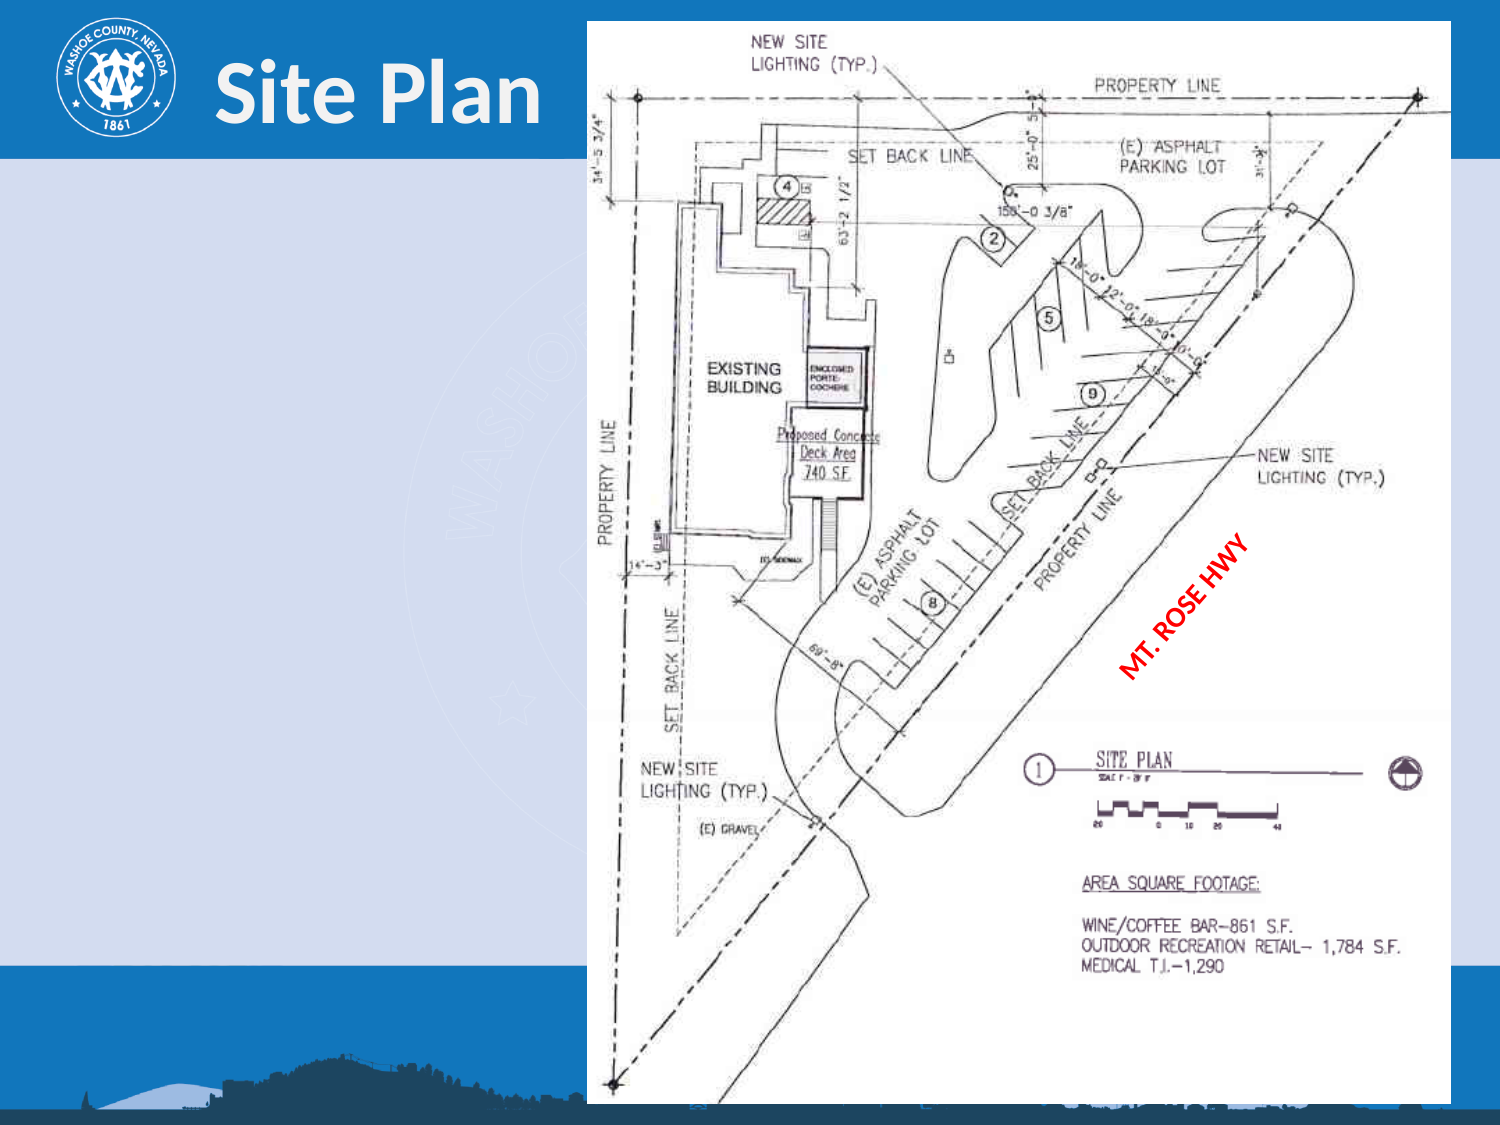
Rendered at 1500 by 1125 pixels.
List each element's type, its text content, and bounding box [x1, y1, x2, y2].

title Site Plan [200, 24, 583, 155]
picture [0, 0, 1500, 1125]
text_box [587, 21, 1452, 1104]
